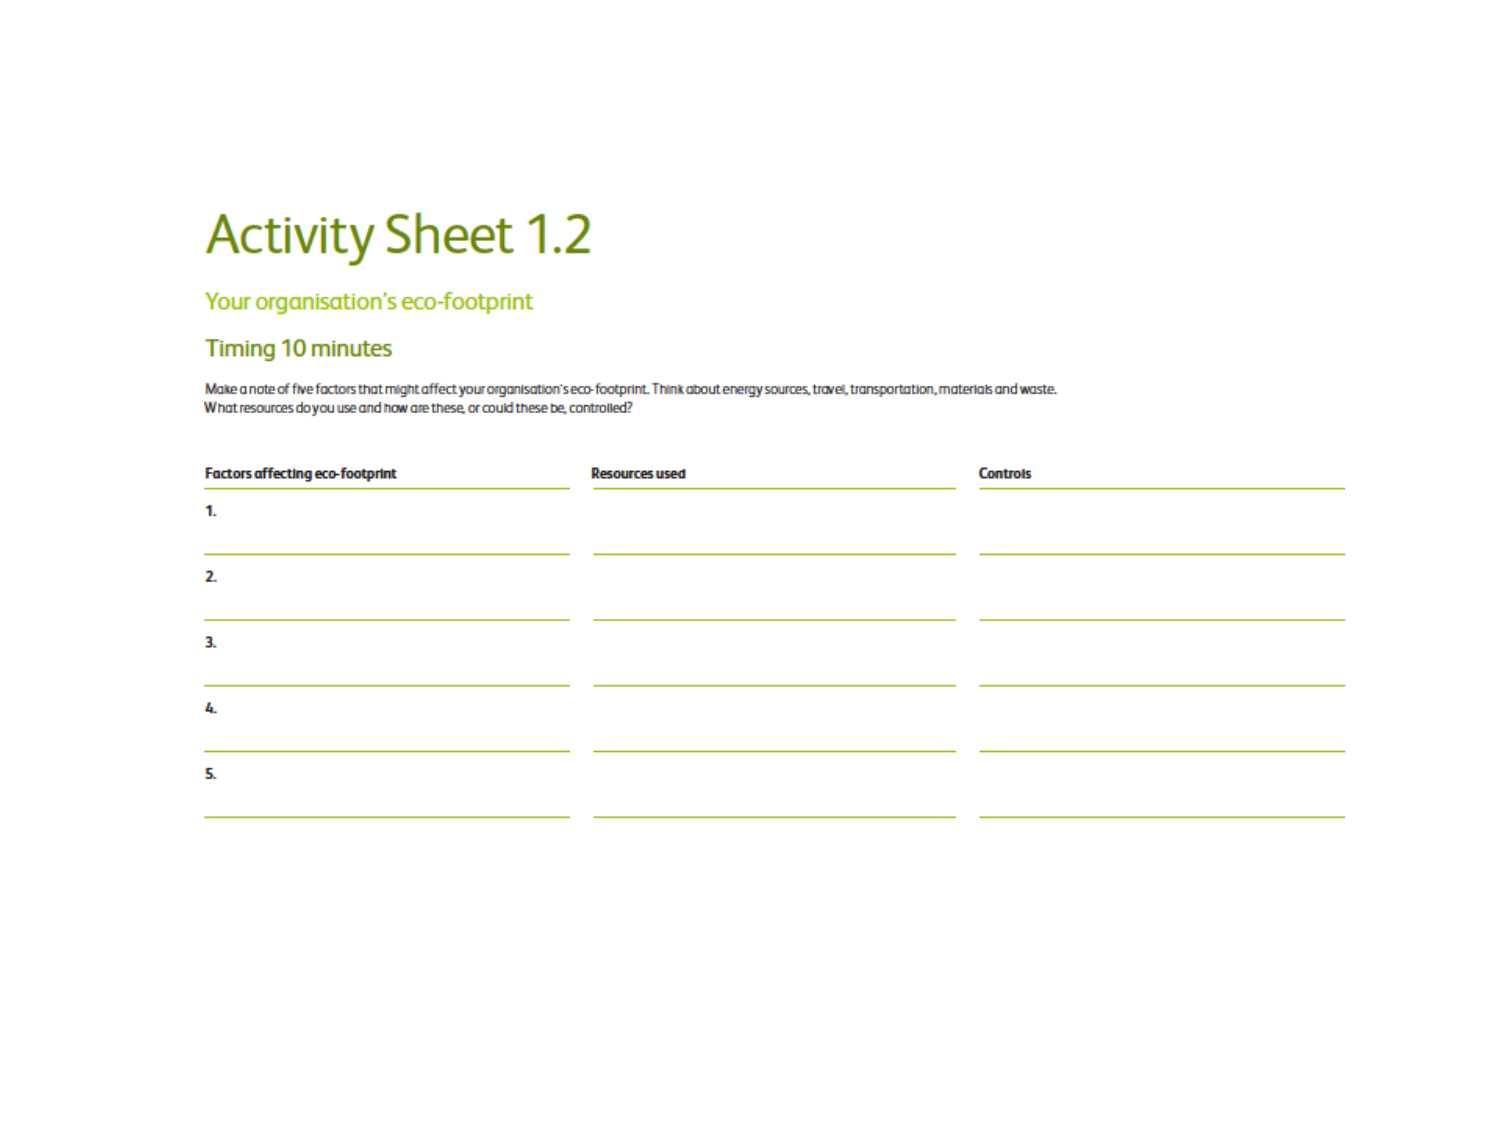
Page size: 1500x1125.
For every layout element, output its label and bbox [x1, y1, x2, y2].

picture [91, 97, 1433, 1053]
